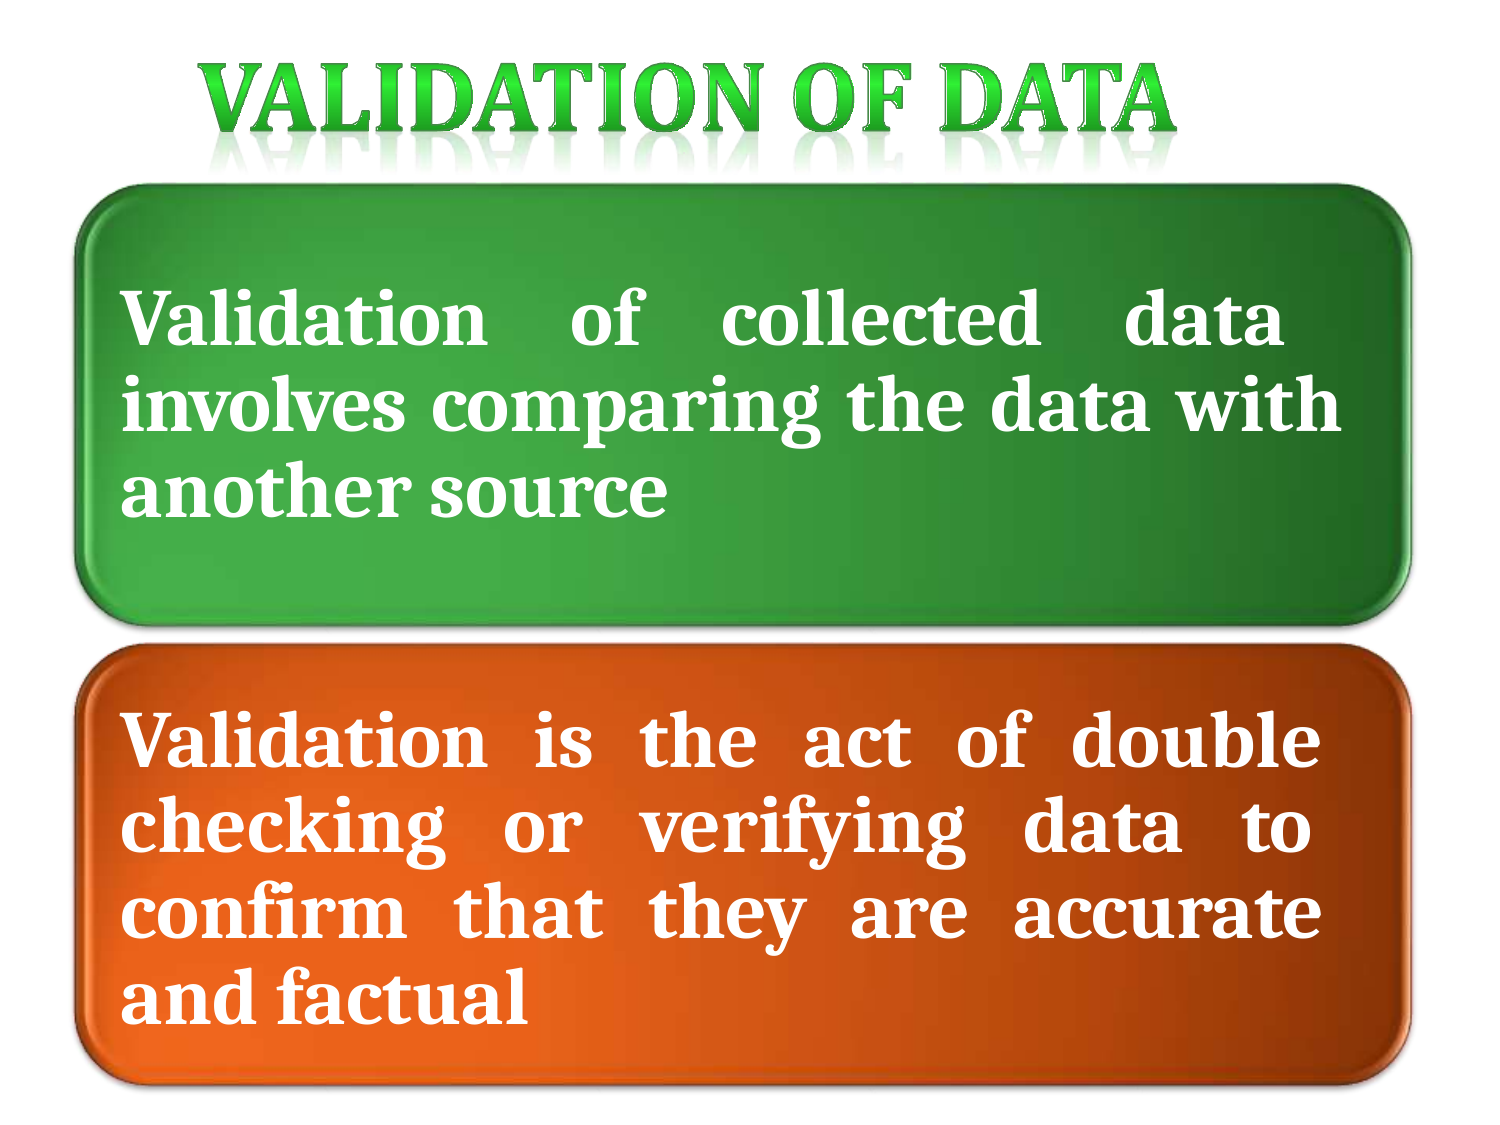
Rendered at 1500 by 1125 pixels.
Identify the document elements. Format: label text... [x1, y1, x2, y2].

text_box [703, 63, 763, 131]
text_box Validation of collected data involves comparing the data with another source Validation is the act of double checking or verifying data to confirm that they are accurate and factual [118, 261, 1369, 1042]
text_box [940, 63, 1001, 131]
text_box [634, 63, 694, 132]
text_box [1001, 63, 1067, 131]
text_box [208, 130, 1178, 175]
text_box [64, 638, 1423, 1098]
text_box [198, 63, 659, 132]
text_box [250, 63, 316, 131]
text_box [828, 63, 1177, 132]
text_box [599, 63, 625, 131]
text_box [863, 63, 911, 131]
text_box [67, 180, 1420, 637]
text_box [376, 63, 402, 131]
text_box [1062, 63, 1121, 131]
text_box [793, 63, 854, 132]
text_box [1111, 63, 1177, 131]
text_box [411, 63, 472, 131]
text_box [321, 63, 369, 131]
text_box [472, 63, 538, 131]
text_box [533, 63, 592, 131]
text_box [669, 63, 818, 132]
text_box [198, 63, 261, 131]
